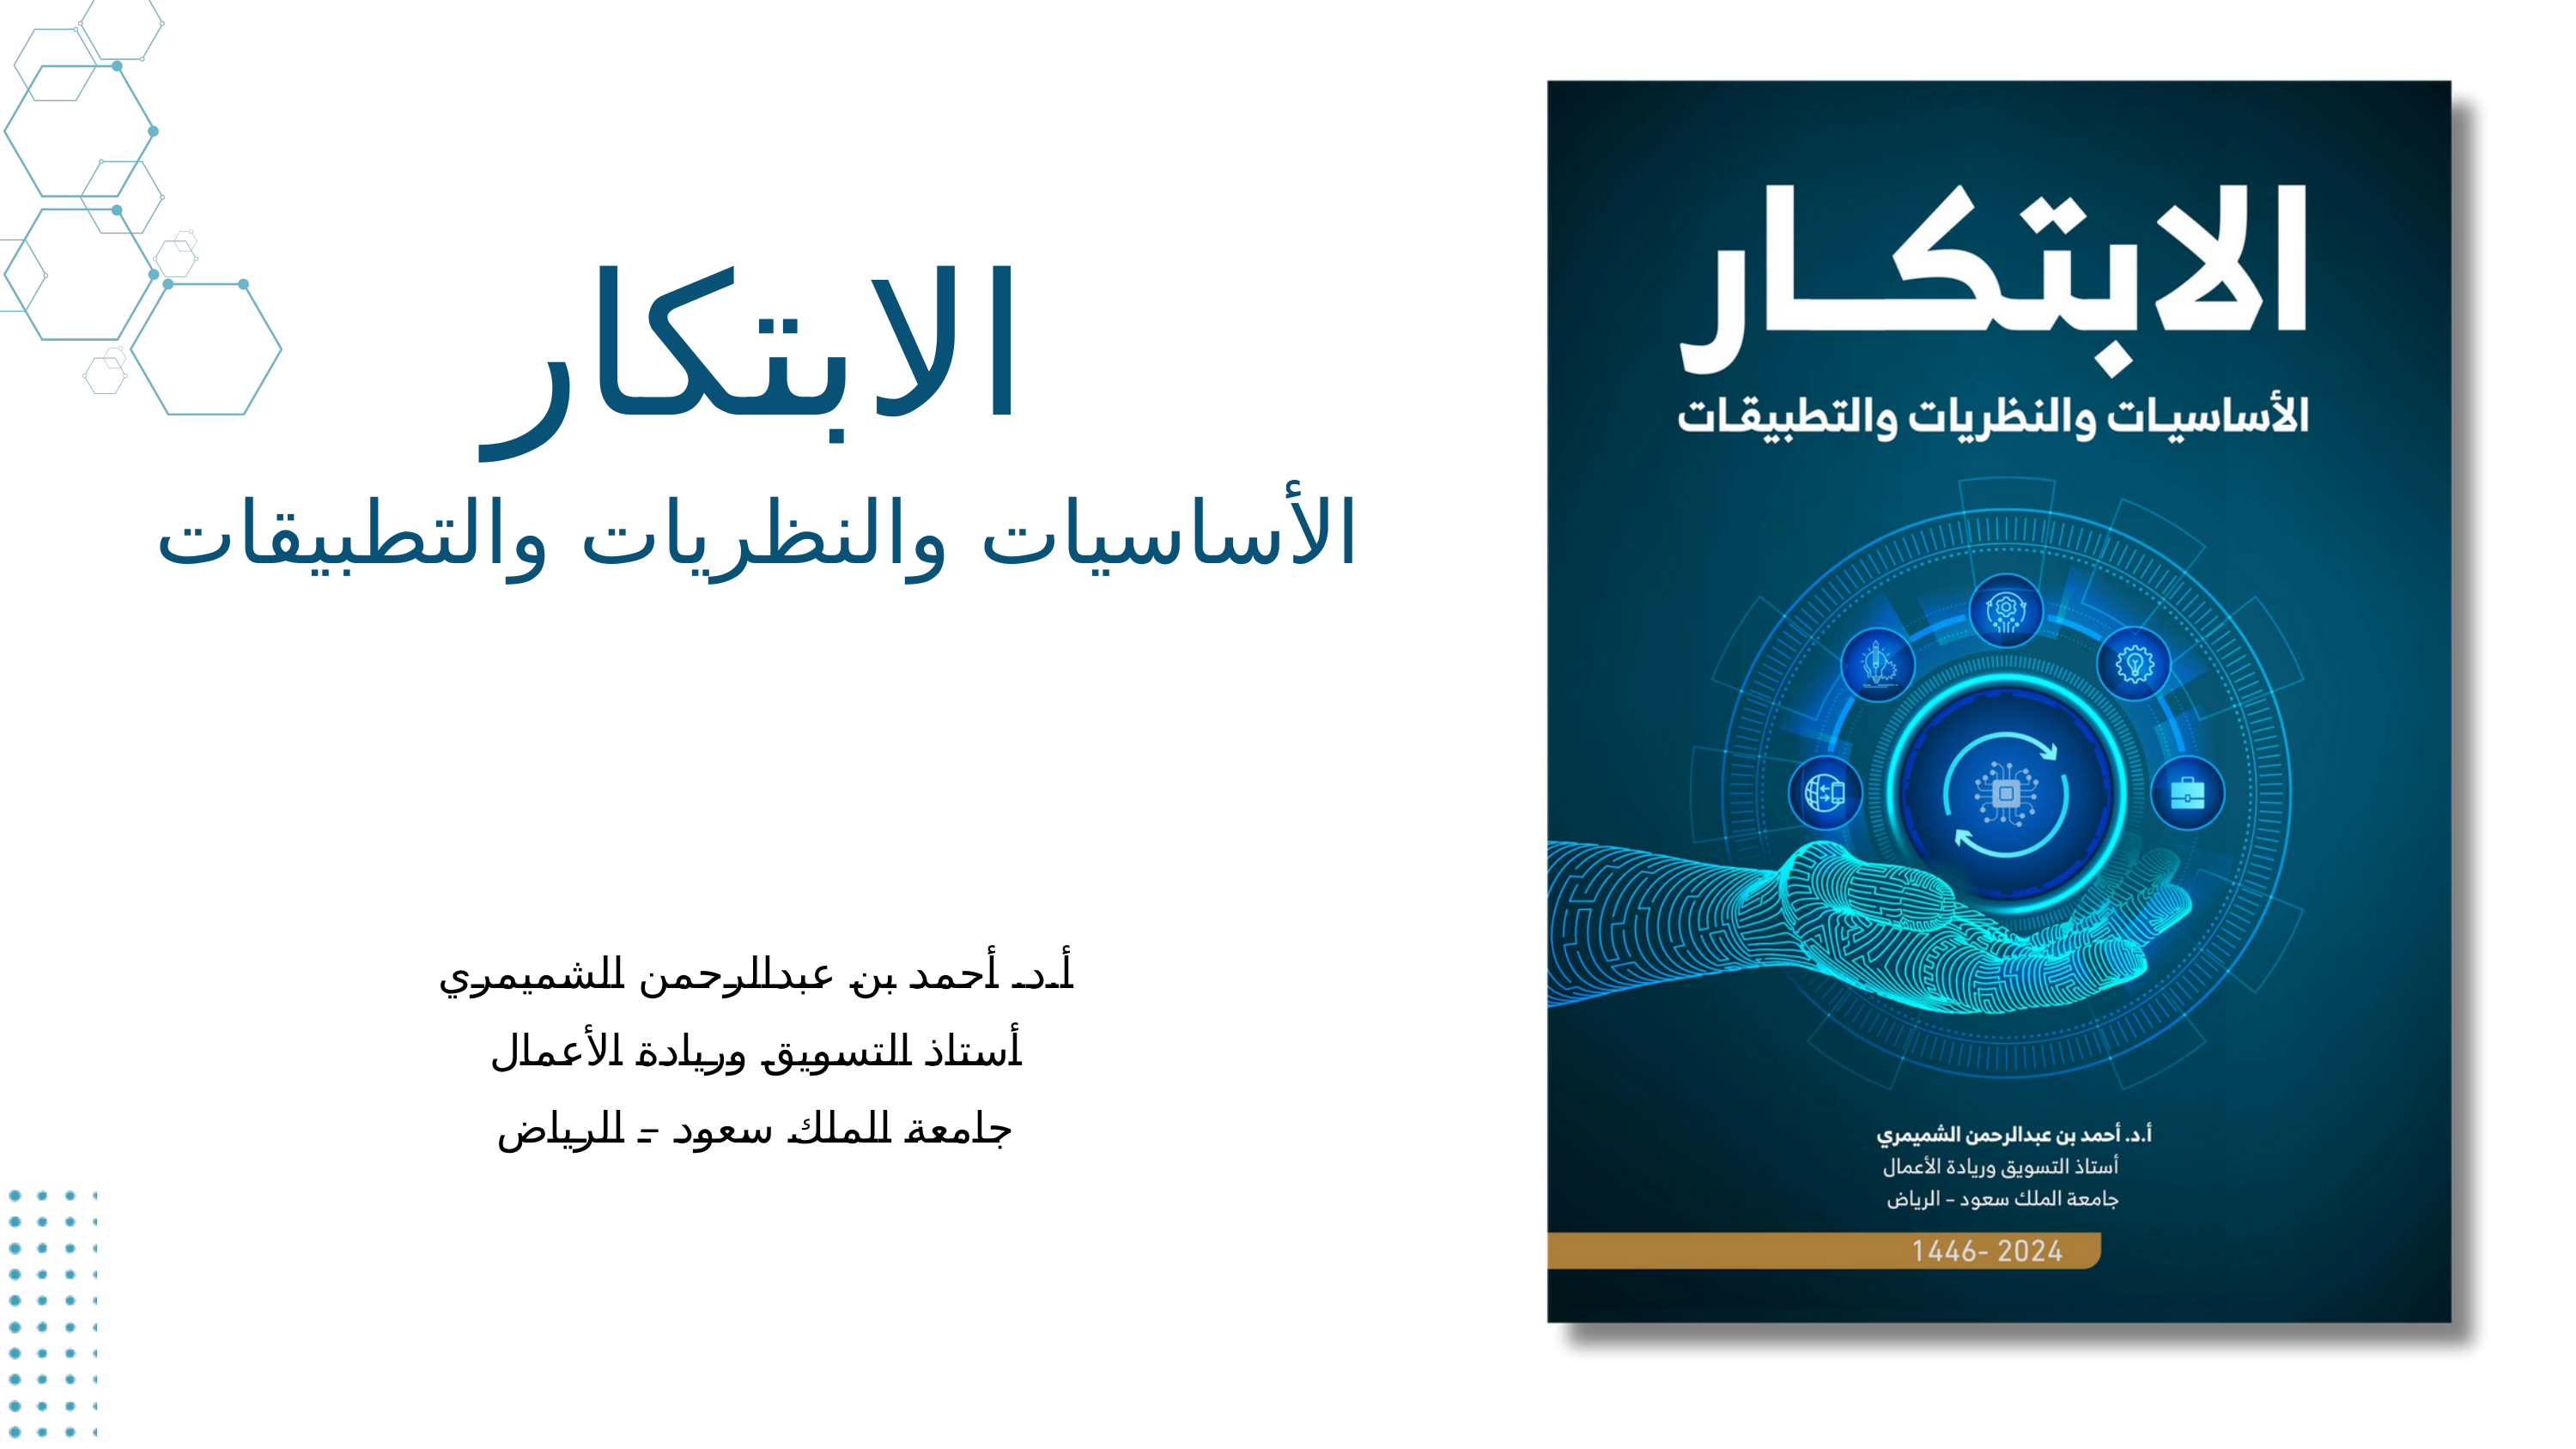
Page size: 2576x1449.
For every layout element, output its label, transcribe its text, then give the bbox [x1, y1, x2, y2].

text_box الأساسيات والنظريات والتطبيقات [0, 487, 1534, 676]
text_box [1543, 67, 2500, 1381]
text_box [0, 1185, 98, 1449]
text_box [0, 0, 283, 415]
text_box أ.د. أحمد بن عبدالرحمن الشميمري أستاذ التسويق وريادة الأعمال جامعة الملك سعود – الرياض [326, 885, 1184, 1229]
text_box الابتكار [331, 184, 1186, 455]
